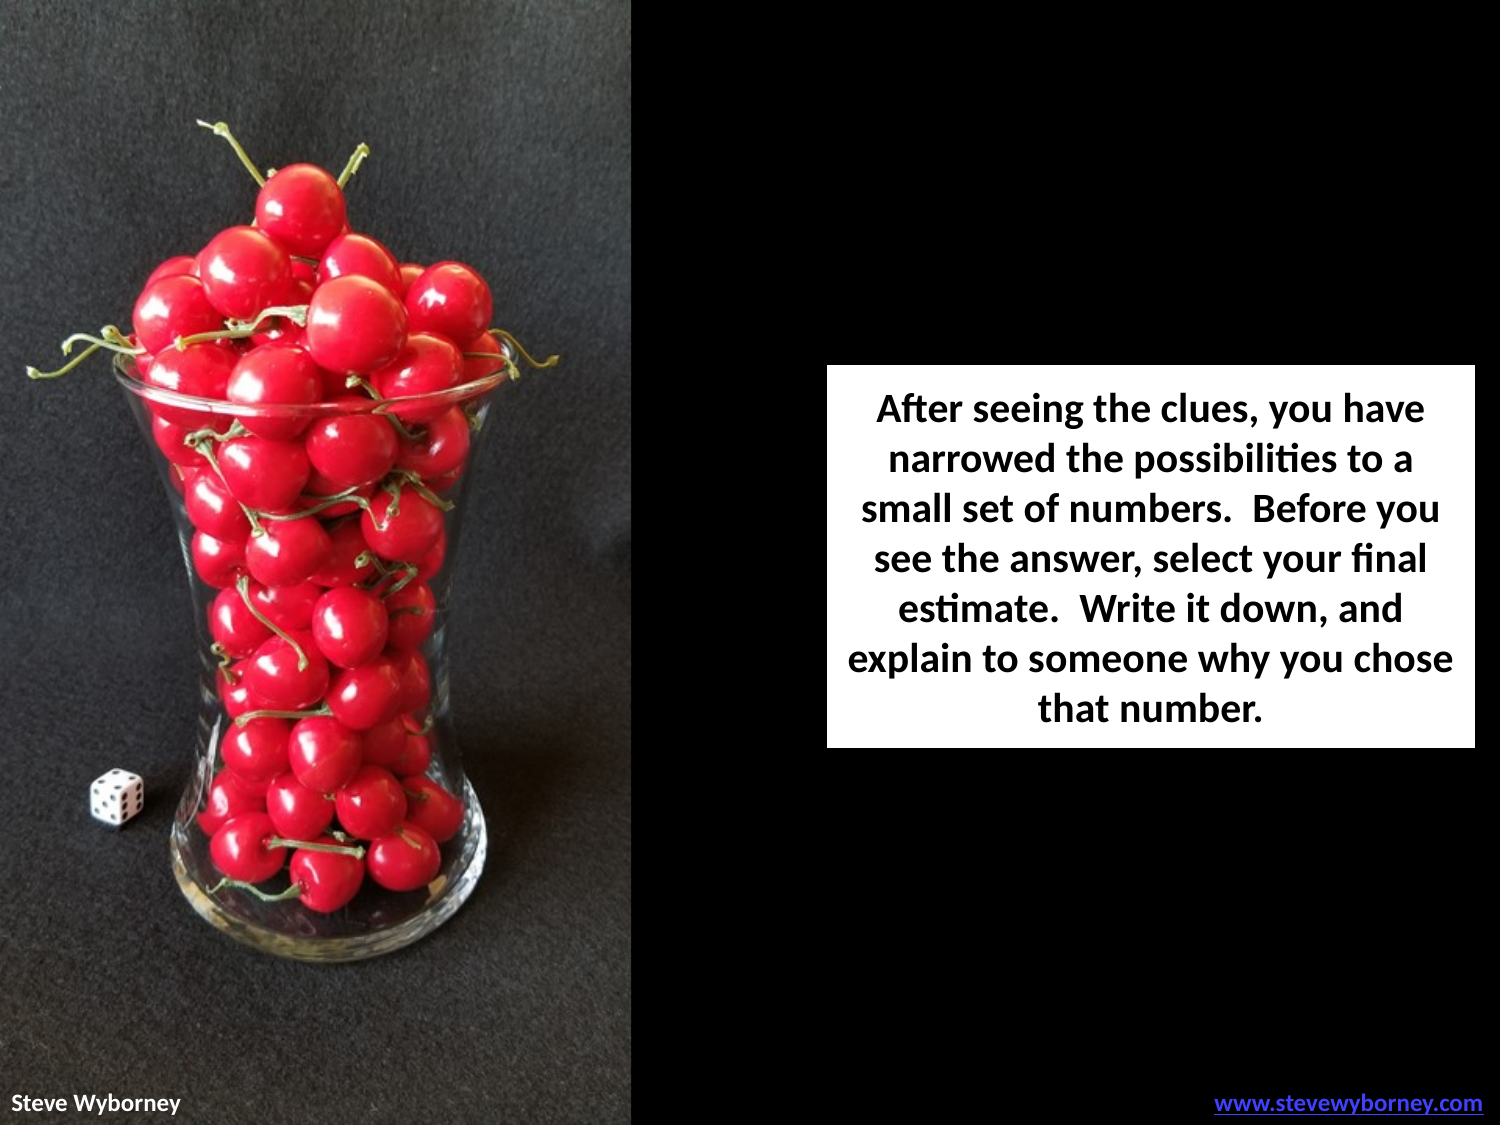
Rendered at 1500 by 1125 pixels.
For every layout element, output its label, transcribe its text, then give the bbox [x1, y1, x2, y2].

picture [0, 0, 632, 1125]
text_box www.stevewyborney.com [1199, 1079, 1499, 1125]
text_box After seeing the clues, you have narrowed the possibilities to a small set of numbers. Before you see the answer, select your final estimate. Write it down, and explain to someone why you chose that number. [823, 360, 1479, 752]
